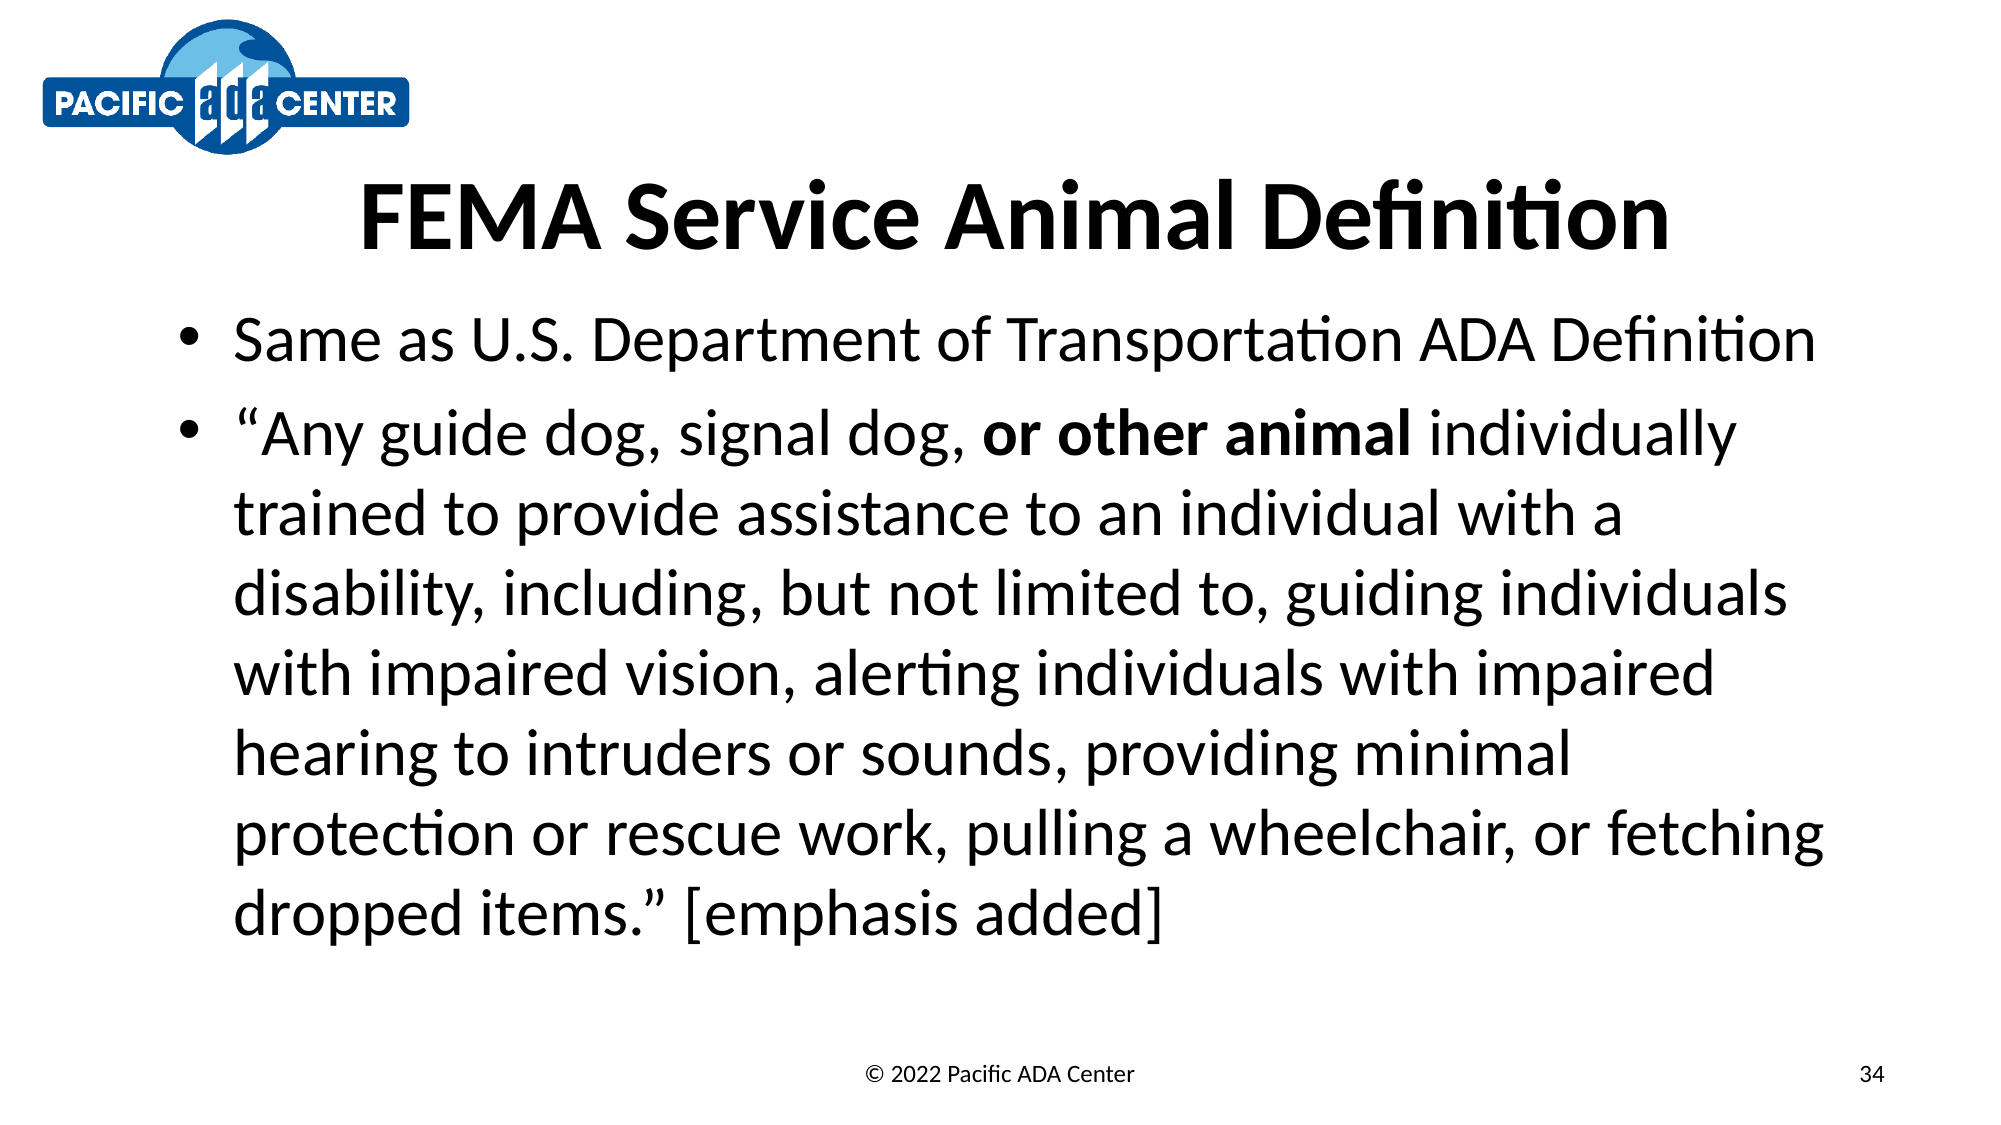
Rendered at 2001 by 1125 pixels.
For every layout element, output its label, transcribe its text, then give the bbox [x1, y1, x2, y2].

title FEMA Service Animal Definition [116, 149, 1917, 269]
slide_number 34 [1433, 1042, 1900, 1103]
picture [0, 0, 459, 224]
footer © 2022 Pacific ADA Center [683, 1042, 1317, 1103]
list Same as U.S. Department of Transportation ADA Definition “Any guide dog, signal dog, or other animal individually trained to provide assistance to an individual with a disability, including, but not limited to, guiding individuals with impaired vision, alerting individuals with impaired hearing to intruders or sounds, providing minimal protection or rescue work, pulling a wheelchair, or fetching dropped items.” [emphasis added] [162, 287, 1875, 1075]
